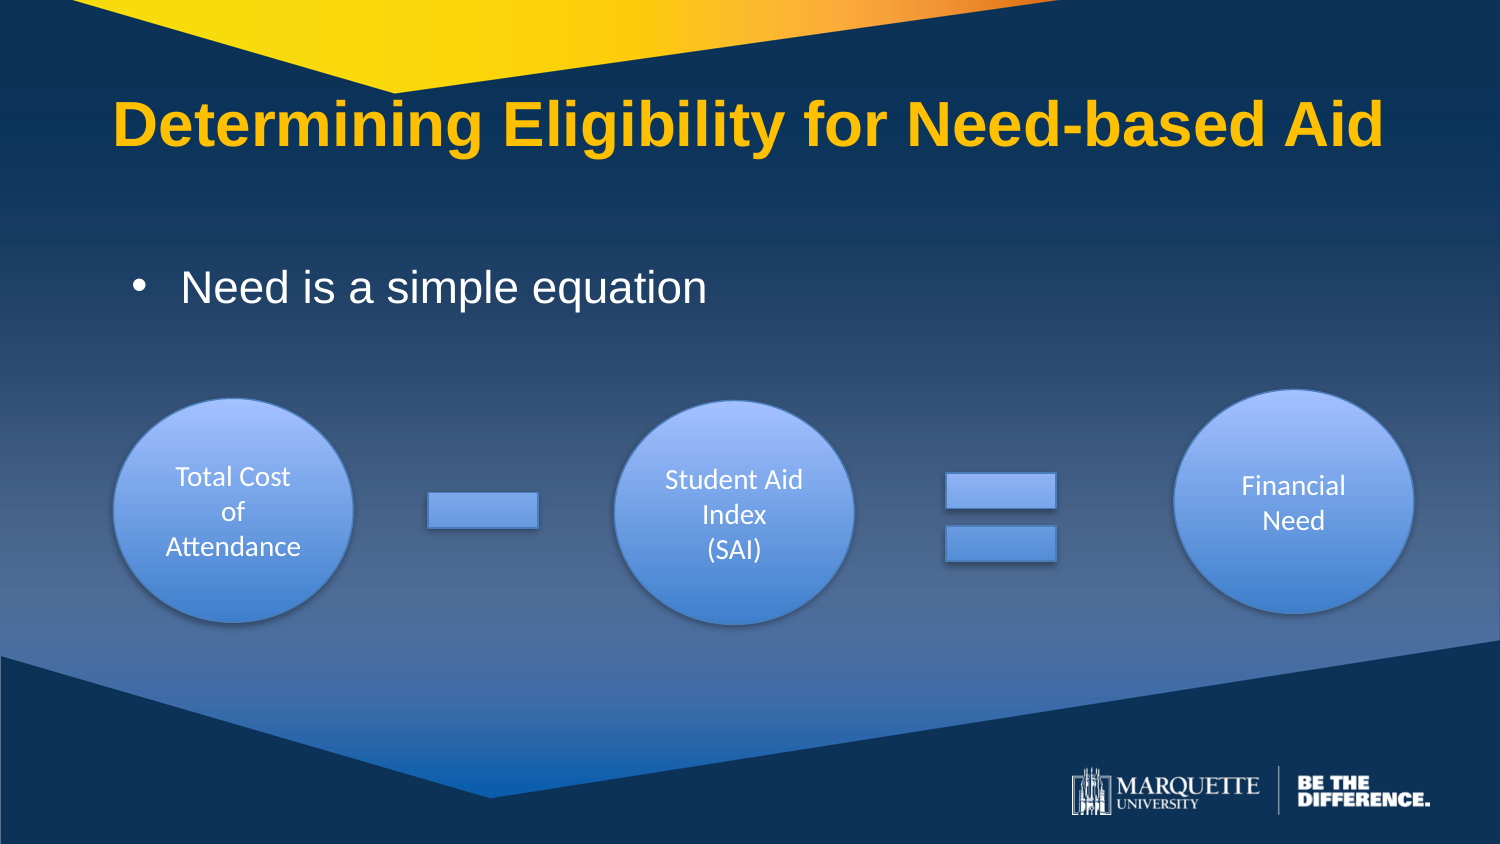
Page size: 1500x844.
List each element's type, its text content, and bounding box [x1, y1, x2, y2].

text_box Total Cost of Attendance [112, 397, 355, 623]
text_box [945, 472, 1057, 509]
text_box Student Aid Index (SAI) [613, 399, 856, 626]
text_box Financial Need [1173, 388, 1415, 615]
picture [0, 0, 1500, 844]
list Need is a simple equation [127, 168, 1291, 776]
title Determining Eligibility for Need-based Aid [75, 78, 1425, 220]
text_box [945, 525, 1057, 562]
text_box [427, 492, 539, 529]
